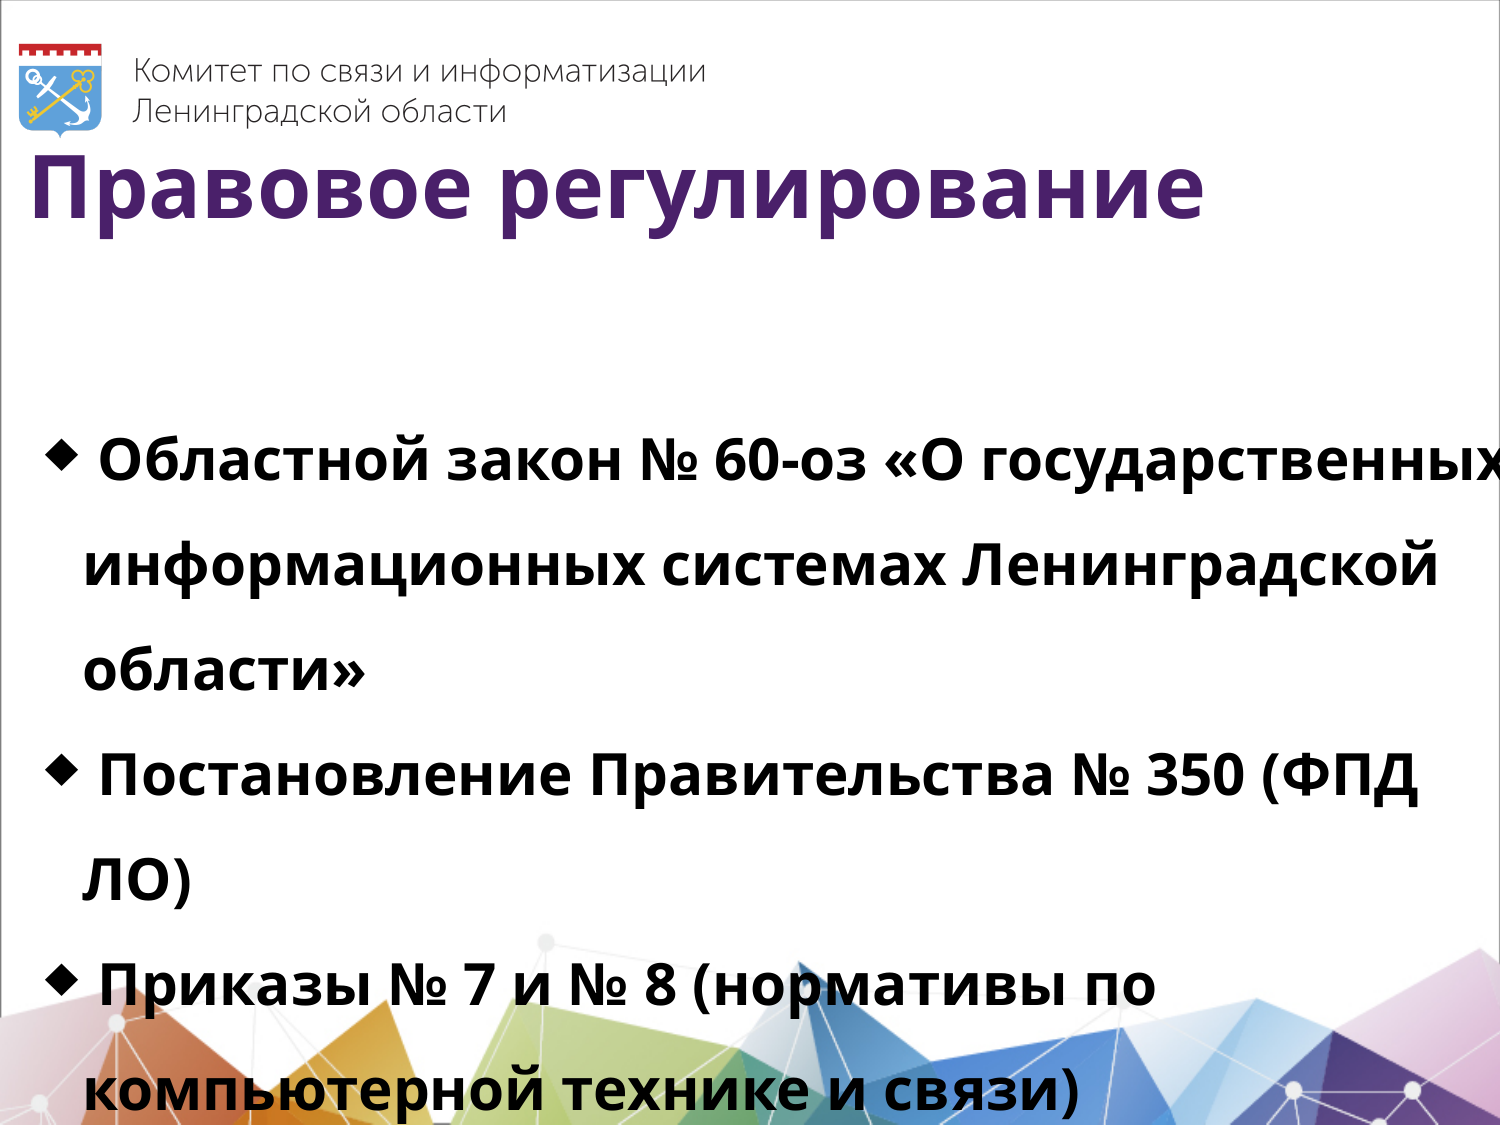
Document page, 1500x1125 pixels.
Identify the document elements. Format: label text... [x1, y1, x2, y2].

text_box Областной закон № 60-оз «О государственных информационных системах Ленинградской области» Постановление Правительства № 350 (ФПД ЛО) Приказы № 7 и № 8 (нормативы по компьютерной технике и связи) [30, 379, 1500, 527]
title Правовое регулирование [12, 143, 1239, 263]
picture [0, 0, 1500, 1125]
